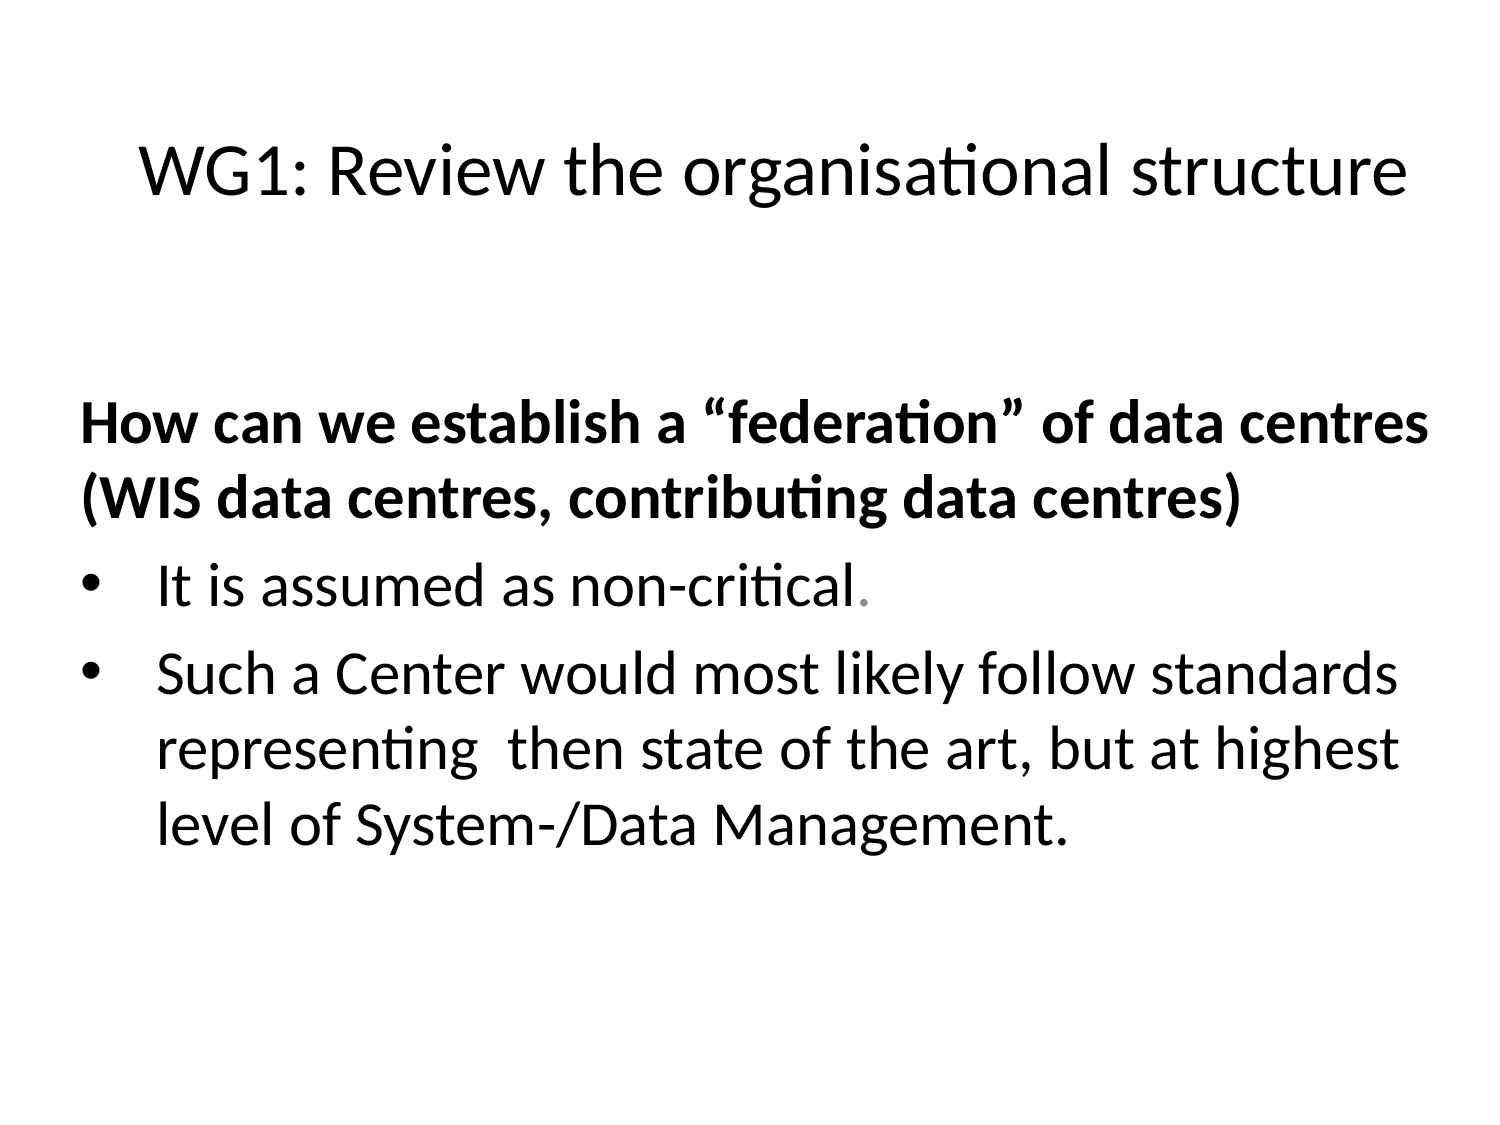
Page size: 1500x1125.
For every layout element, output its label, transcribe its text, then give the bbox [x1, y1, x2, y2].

title WG1: Review the organisational structure [76, 90, 1471, 332]
subtitle How can we establish a “federation” of data centres (WIS data centres, contributing data centres) It is assumed as non-critical. Such a Center would most likely follow standards representing then state of the art, but at highest level of System-/Data Management. [64, 373, 1459, 925]
